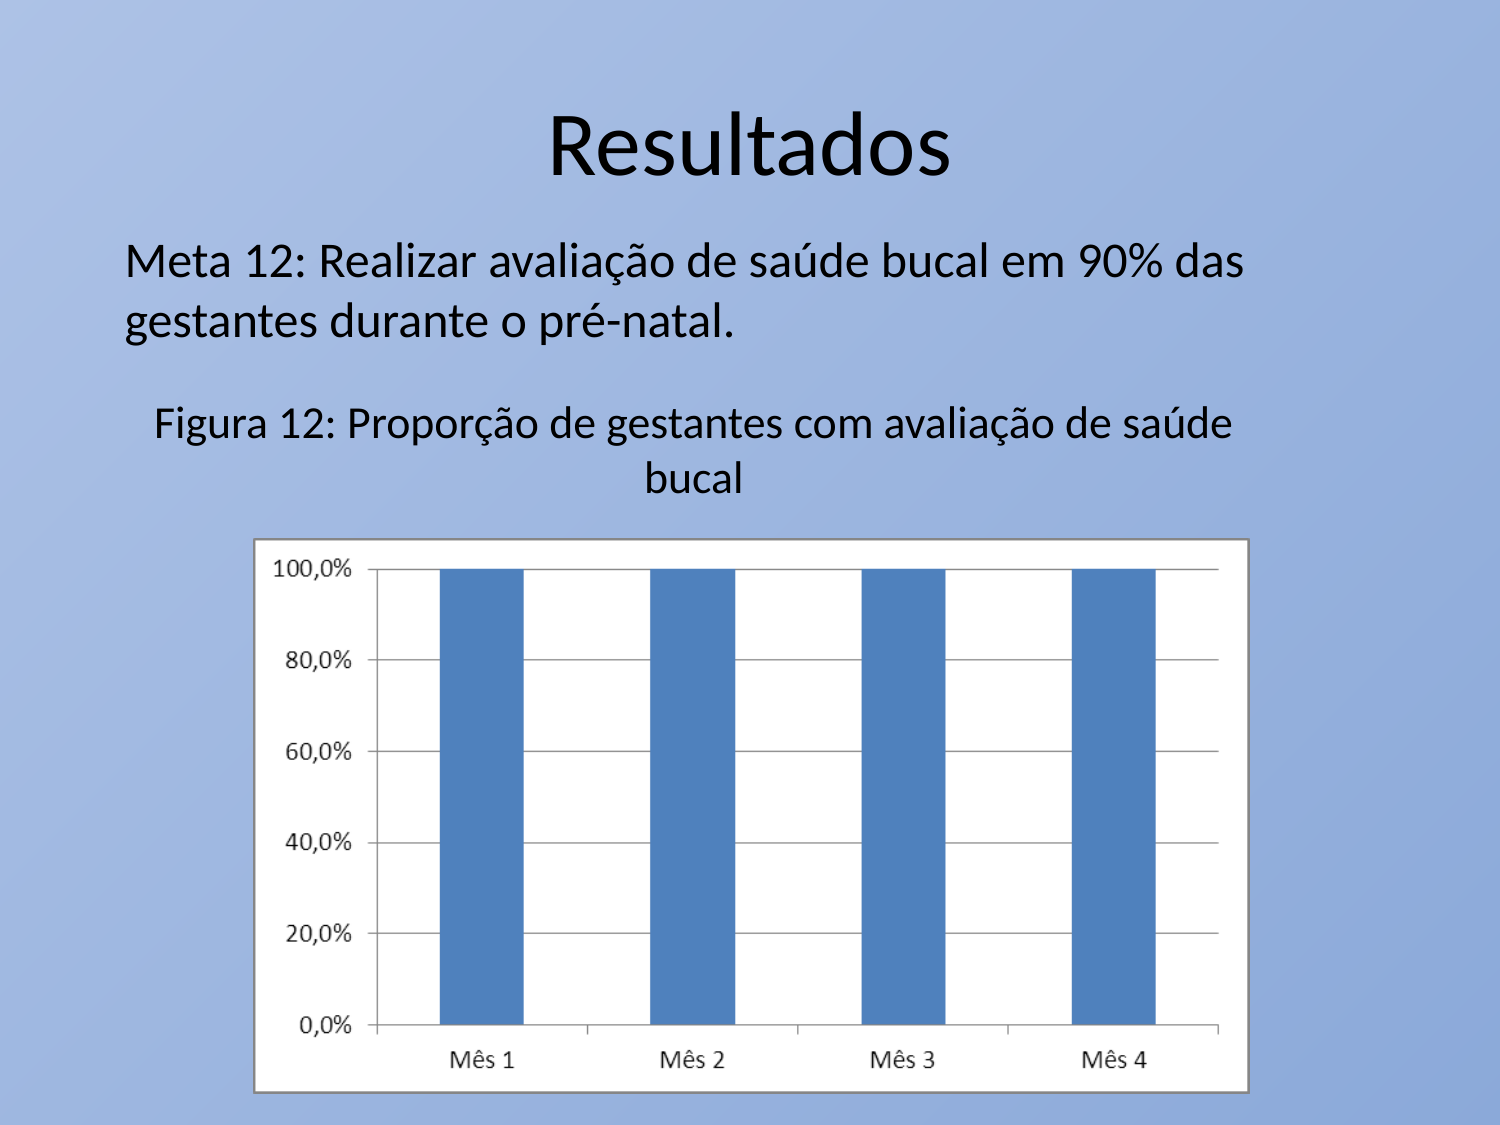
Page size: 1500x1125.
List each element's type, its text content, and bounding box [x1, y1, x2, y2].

picture [253, 538, 1250, 1095]
text_box Meta 12: Realizar avaliação de saúde bucal em 90% das gestantes durante o pré-natal. [109, 219, 1374, 355]
title Resultados [75, 45, 1425, 233]
text_box Figura 12: Proporção de gestantes com avaliação de saúde bucal [115, 385, 1273, 510]
